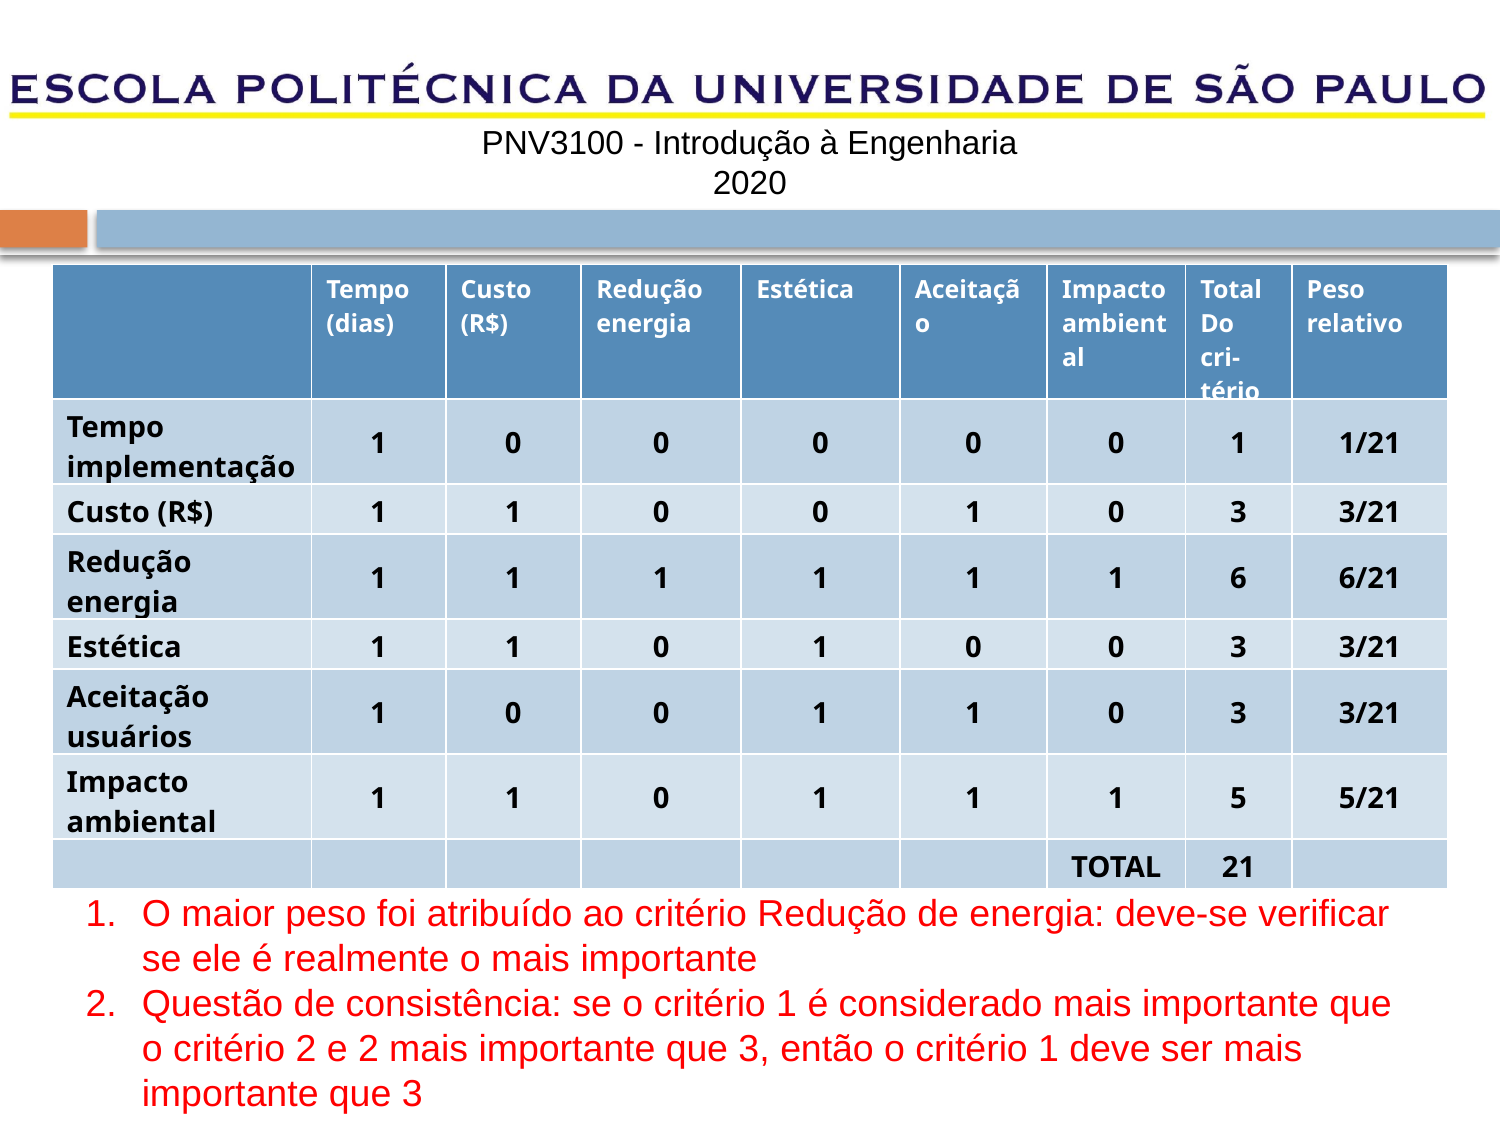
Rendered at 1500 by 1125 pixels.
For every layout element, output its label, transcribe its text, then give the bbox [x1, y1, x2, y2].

table_cell 3/21 [1293, 670, 1447, 753]
table_cell [582, 840, 740, 888]
table_cell 1 [1048, 755, 1185, 838]
table_cell 1 [447, 620, 580, 668]
table_header Aceitação [901, 265, 1046, 398]
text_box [0, 0, 1500, 210]
table_cell 1 [447, 755, 580, 838]
table_header Tempo (dias) [312, 265, 445, 398]
table_header Estética [742, 265, 899, 398]
text_box [88, 255, 1424, 264]
table_cell TOTAL [1048, 840, 1185, 888]
table_header Redução energia [582, 265, 740, 398]
table_cell 1 [901, 670, 1046, 753]
table_cell 1 [1048, 535, 1185, 618]
table_cell 1 [1186, 400, 1291, 483]
table_cell Redução energia [53, 535, 311, 618]
table_cell 0 [1048, 670, 1185, 753]
table_cell 1 [742, 535, 899, 618]
table_cell 3/21 [1293, 485, 1447, 533]
table_cell 1 [312, 670, 445, 753]
table_cell 0 [901, 400, 1046, 483]
table_cell 5 [1186, 755, 1291, 838]
table_cell 1 [312, 535, 445, 618]
table_cell 0 [582, 755, 740, 838]
table_cell 0 [742, 400, 899, 483]
table_cell 0 [1048, 620, 1185, 668]
table_cell 1 [312, 485, 445, 533]
table_header Peso relativo [1293, 265, 1447, 398]
table_cell 1 [447, 535, 580, 618]
table_cell [1293, 840, 1447, 888]
table_cell 3 [1186, 485, 1291, 533]
table_cell 1 [582, 535, 740, 618]
table_cell 1 [901, 755, 1046, 838]
table_cell Impacto ambiental [53, 755, 311, 838]
table_cell [447, 840, 580, 888]
table_cell 1 [742, 670, 899, 753]
table_cell 0 [1048, 485, 1185, 533]
table_cell 0 [582, 400, 740, 483]
table_cell 1 [742, 620, 899, 668]
table_header [53, 265, 311, 398]
table_cell Aceitação usuários [53, 670, 311, 753]
table_cell 5/21 [1293, 755, 1447, 838]
table_cell 0 [1048, 400, 1185, 483]
table_cell 0 [582, 620, 740, 668]
table_cell 0 [901, 620, 1046, 668]
table_cell 21 [1186, 840, 1291, 888]
table_header Impacto ambiental [1048, 265, 1185, 398]
table_header Total Do cri- tério [1186, 265, 1291, 398]
table_cell Custo (R$) [53, 485, 311, 533]
table_cell [312, 840, 445, 888]
table_cell 1 [447, 485, 580, 533]
table_cell 6 [1186, 535, 1291, 618]
table_cell 0 [447, 670, 580, 753]
table_cell 6/21 [1293, 535, 1447, 618]
table_cell 1 [901, 535, 1046, 618]
table_cell 3 [1186, 620, 1291, 668]
table_cell Tempo implementação [53, 400, 311, 483]
table_cell 1 [312, 400, 445, 483]
table_cell 0 [582, 670, 740, 753]
table_cell [742, 840, 899, 888]
table_header Custo (R$) [447, 265, 580, 398]
table_cell 0 [742, 485, 899, 533]
table_cell 1 [901, 485, 1046, 533]
table_cell [53, 840, 311, 888]
table_cell 3/21 [1293, 620, 1447, 668]
text_box ALGUNS COMENTÁRIOS SOBRE A COMPARAÇÃO O maior peso foi atribuído ao critério Redução de energia: deve-se verificar se ele é realmente o mais importante Questão de consistência: se o critério 1 é considerado mais importante que o critério 2 e 2 mais importante que 3, então o critério 1 deve ser mais importante que 3 [70, 890, 1430, 1125]
table_cell 0 [447, 400, 580, 483]
table_cell 1 [312, 755, 445, 838]
table_cell 1 [312, 620, 445, 668]
table_cell 1 [742, 755, 899, 838]
table_cell 0 [582, 485, 740, 533]
table_cell 1/21 [1293, 400, 1447, 483]
table_cell Estética [53, 620, 311, 668]
table_cell 3 [1186, 670, 1291, 753]
table_cell [901, 840, 1046, 888]
